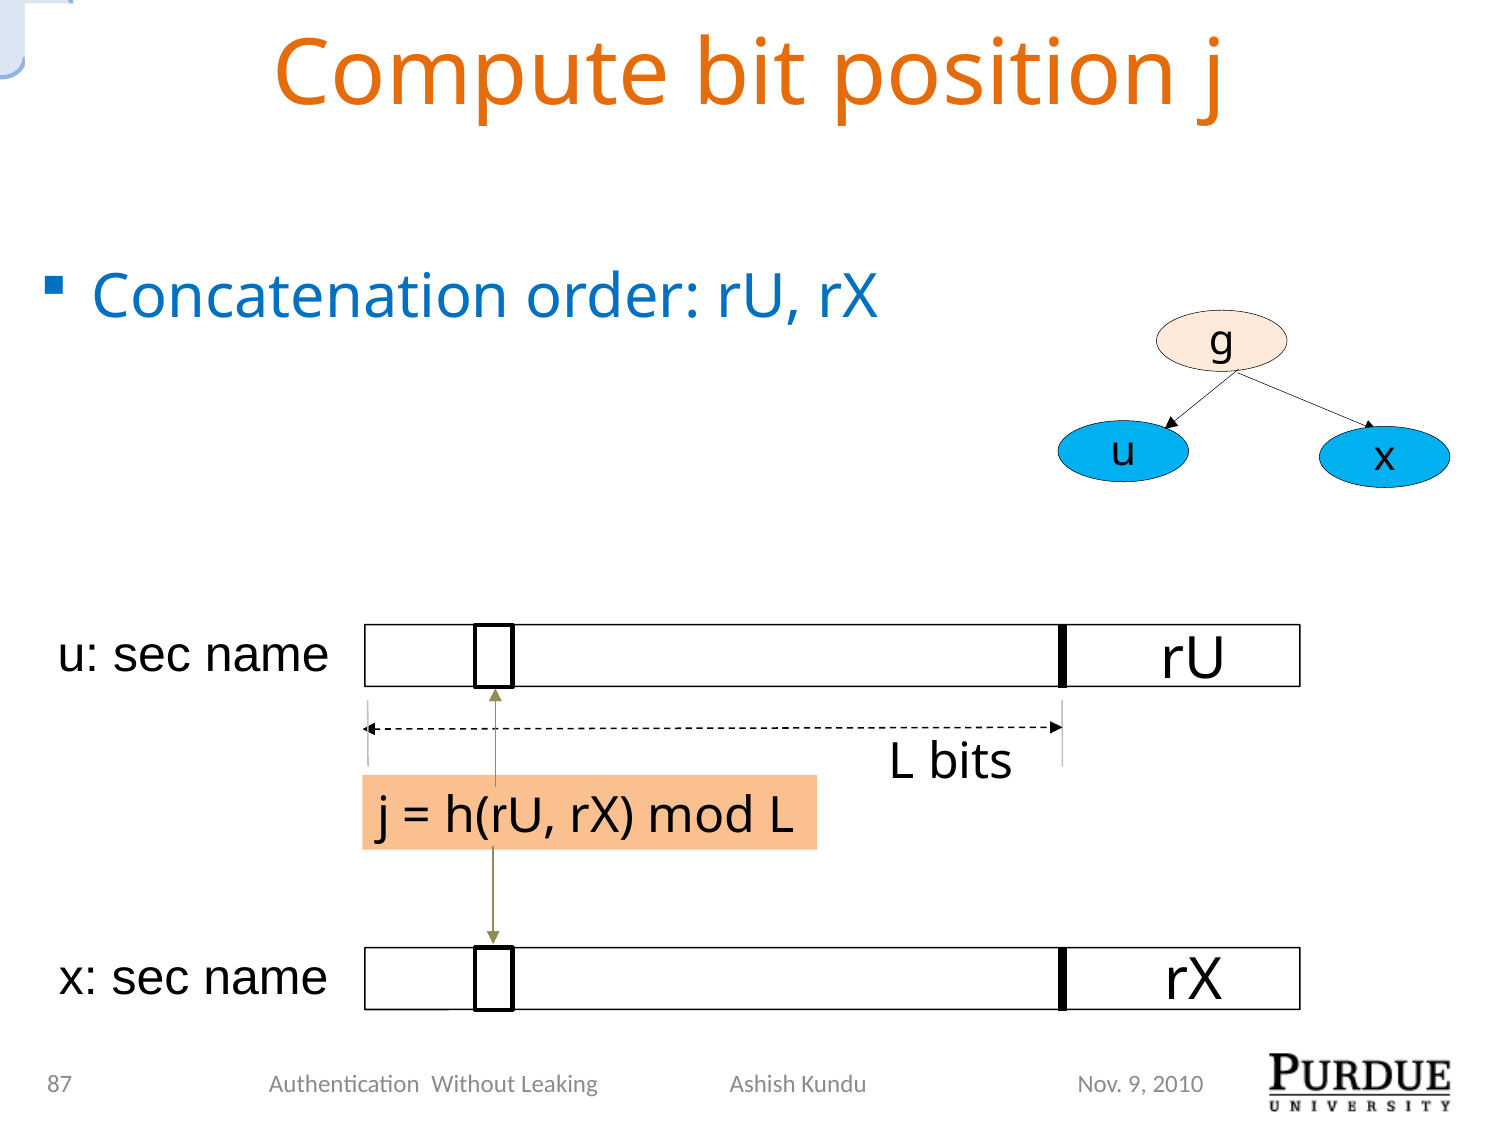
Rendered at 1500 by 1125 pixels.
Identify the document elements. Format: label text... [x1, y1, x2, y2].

text_box u: sec name [37, 609, 350, 694]
text_box [364, 624, 473, 687]
text_box [515, 947, 1074, 1010]
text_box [1057, 309, 1451, 488]
picture [1246, 1041, 1488, 1121]
text_box [1050, 721, 1063, 734]
text_box [486, 845, 500, 944]
text_box [368, 722, 381, 736]
text_box [515, 624, 1074, 687]
text_box [364, 947, 473, 1010]
list Concatenation order: rU, rX [24, 162, 1475, 338]
text_box j = h(rU, rX) mod L [362, 774, 818, 850]
text_box [489, 689, 502, 787]
title Compute bit position j [24, 3, 1475, 134]
text_box x: sec name [37, 932, 350, 1016]
text_box [473, 945, 515, 1012]
text_box L bits [862, 724, 1041, 792]
text_box rU [1074, 612, 1313, 698]
text_box rX [1074, 934, 1313, 1019]
text_box [473, 623, 515, 689]
slide_number 87 [12, 1052, 88, 1113]
